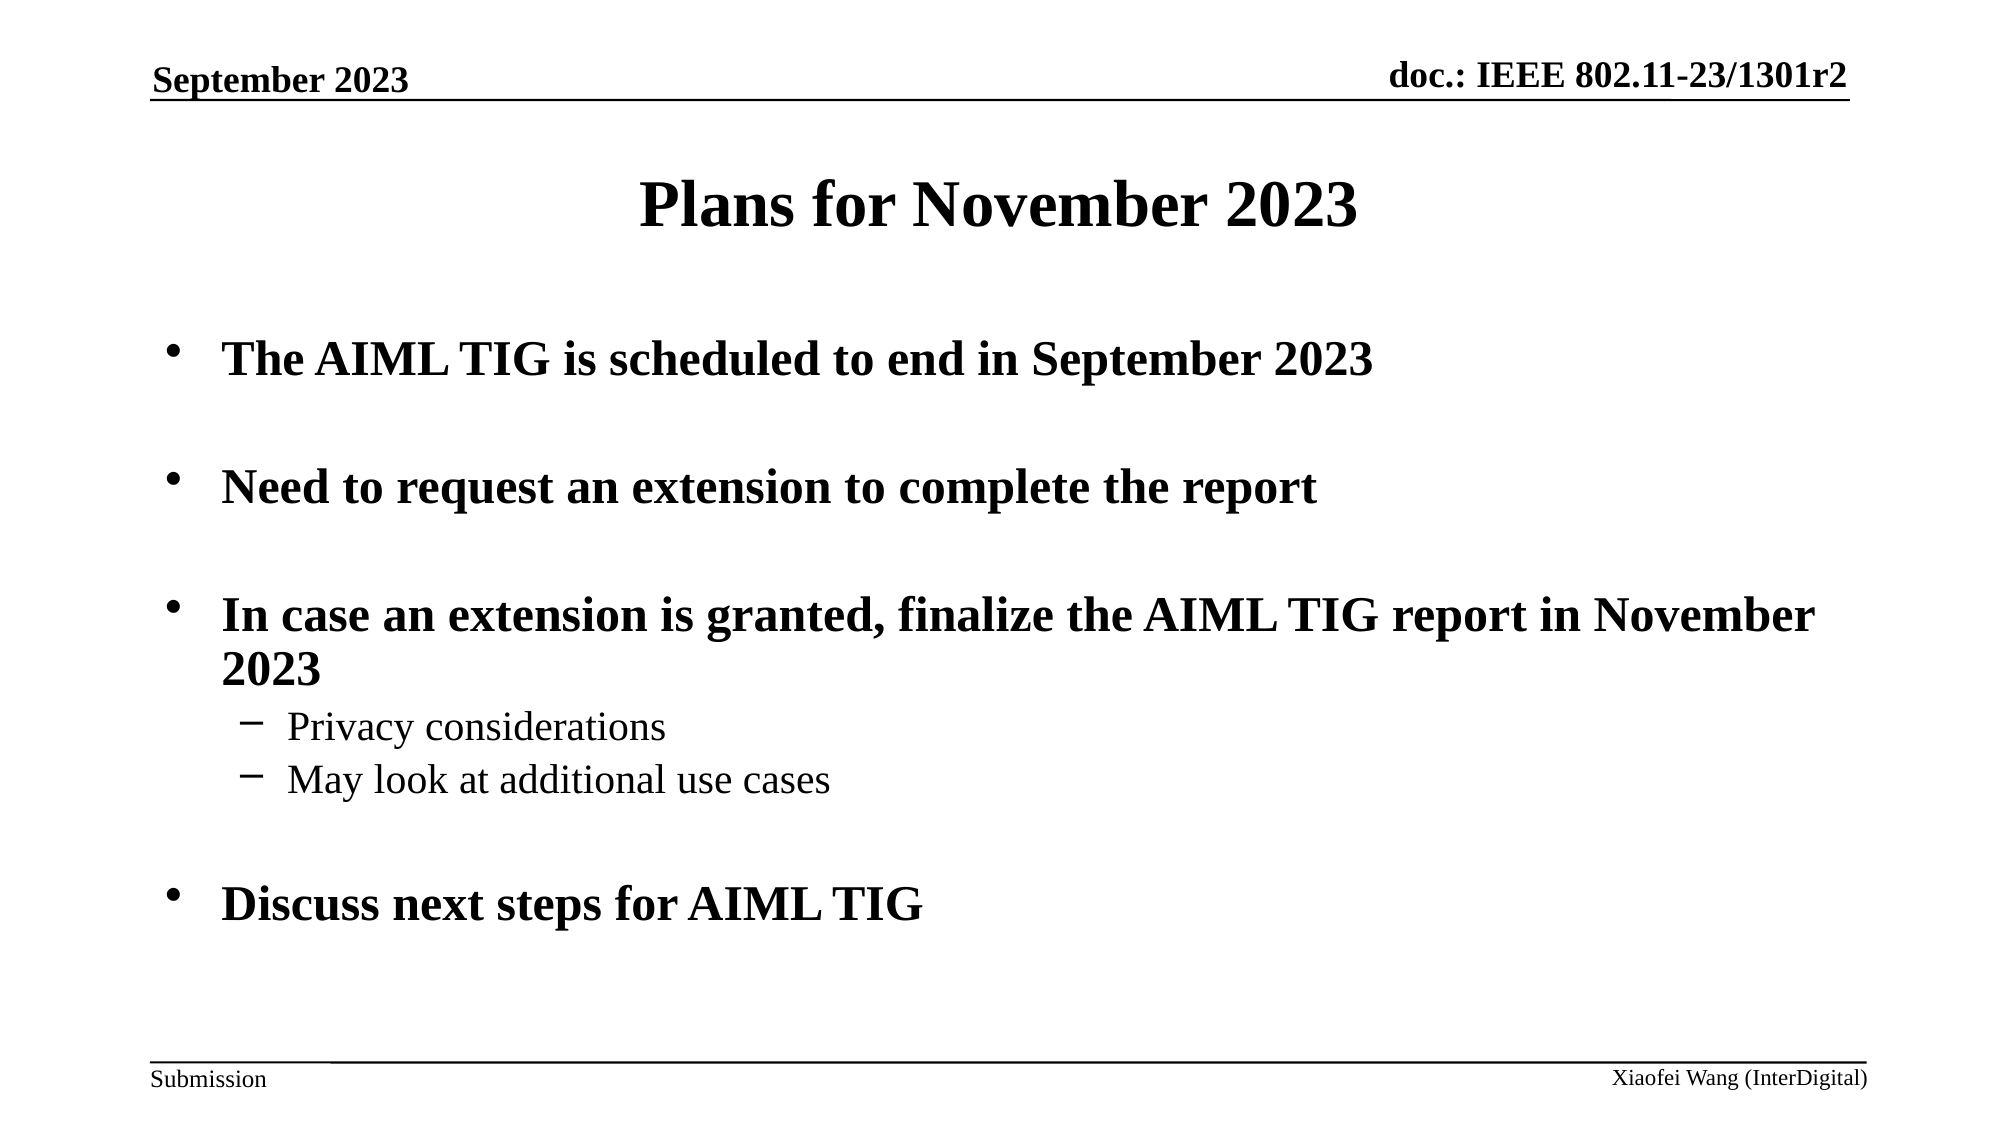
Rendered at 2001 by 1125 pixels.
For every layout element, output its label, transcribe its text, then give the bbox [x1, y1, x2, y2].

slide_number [152, 54, 412, 101]
footer Xiaofei Wang (InterDigital) [1609, 1061, 1869, 1091]
list The AIML TIG is scheduled to end in September 2023 Need to request an extension to complete the report In case an extension is granted, finalize the AIML TIG report in November 2023 Privacy considerations May look at additional use cases Discuss next steps for AIML TIG [149, 324, 1851, 1001]
title Plans for November 2023 [149, 112, 1851, 288]
